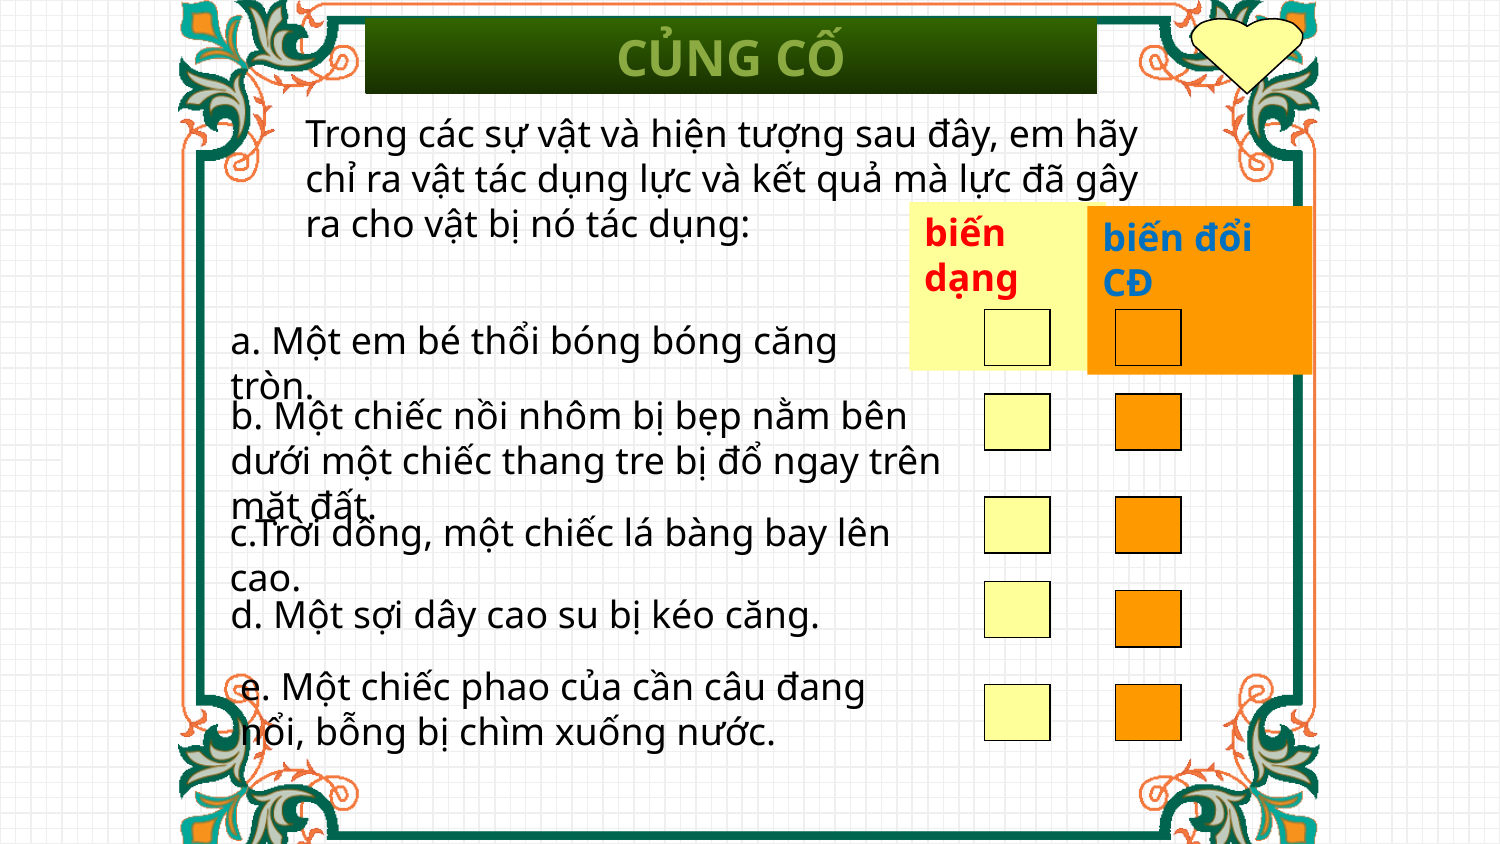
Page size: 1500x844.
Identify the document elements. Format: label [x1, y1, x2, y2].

picture [178, 0, 1323, 844]
